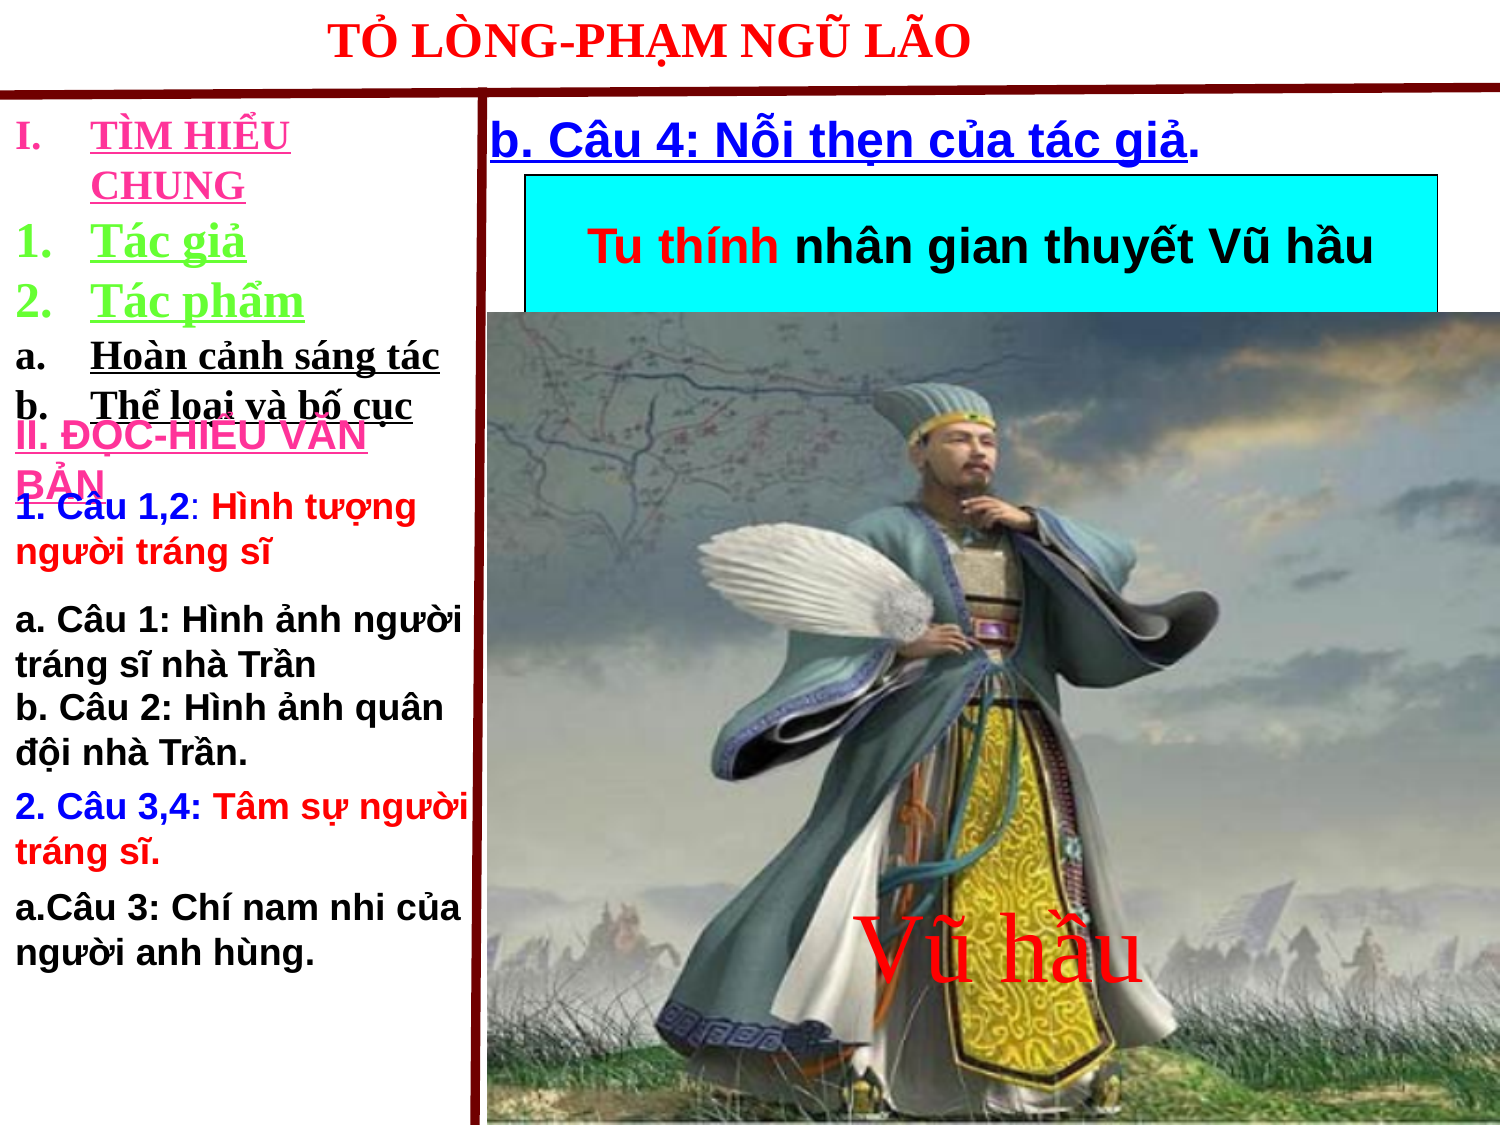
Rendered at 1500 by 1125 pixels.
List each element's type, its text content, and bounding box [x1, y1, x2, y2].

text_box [0, 87, 1500, 96]
picture [487, 312, 1500, 1125]
text_box Tu thính nhân gian thuyết Vũ hầu [524, 174, 1438, 310]
text_box TỎ LÒNG-PHẠM NGŨ LÃO [0, 0, 1300, 75]
text_box a. Câu 1: Hình ảnh người tráng sĩ nhà Trần [0, 587, 469, 674]
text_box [474, 104, 483, 1125]
text_box a.Câu 3: Chí nam nhi của người anh hùng. [0, 874, 469, 980]
text_box b. Câu 4: Nỗi thẹn của tác giả. [487, 103, 1500, 235]
text_box 1. Câu 1,2: Hình tượng người tráng sĩ [0, 474, 438, 580]
text_box II. ĐỌC-HIỂU VĂN BẢN [0, 399, 469, 515]
text_box b. Câu 2: Hình ảnh quân đội nhà Trần. [0, 674, 469, 774]
text_box 2. Câu 3,4: Tâm sự người tráng sĩ. [0, 774, 469, 874]
text_box TÌM HIỂU CHUNG Tác giả Tác phẩm Hoàn cảnh sáng tác Thể loại và bố cục [0, 104, 469, 399]
